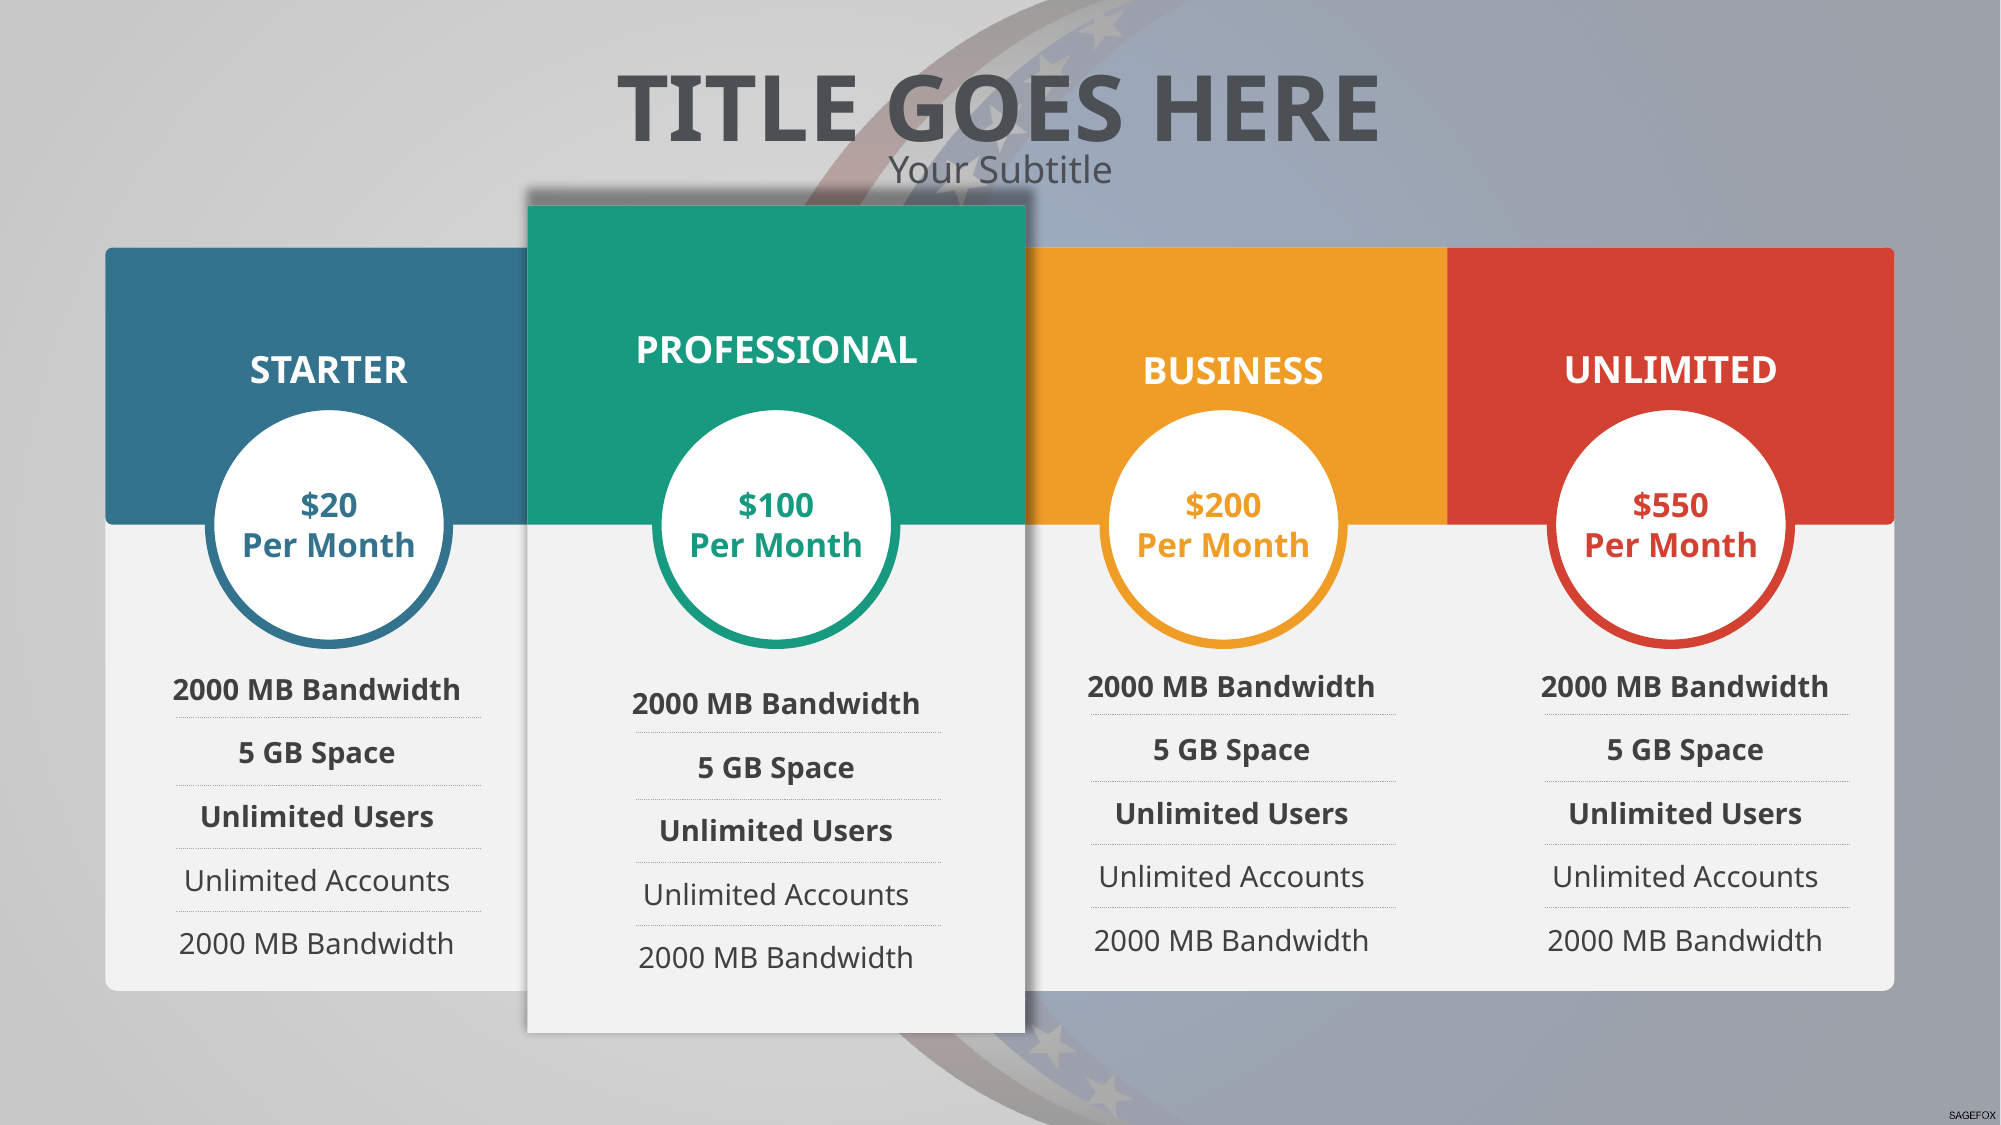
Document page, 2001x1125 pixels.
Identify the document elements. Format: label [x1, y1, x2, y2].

text_box [1448, 247, 1895, 991]
text_box [1026, 247, 1448, 991]
text_box [602, 660, 951, 984]
text_box [105, 247, 527, 991]
text_box [1057, 643, 1406, 966]
text_box [527, 205, 1026, 1033]
text_box [143, 646, 491, 969]
picture [1925, 0, 2001, 1125]
text_box [1511, 643, 1860, 966]
text_box [548, 42, 1452, 199]
